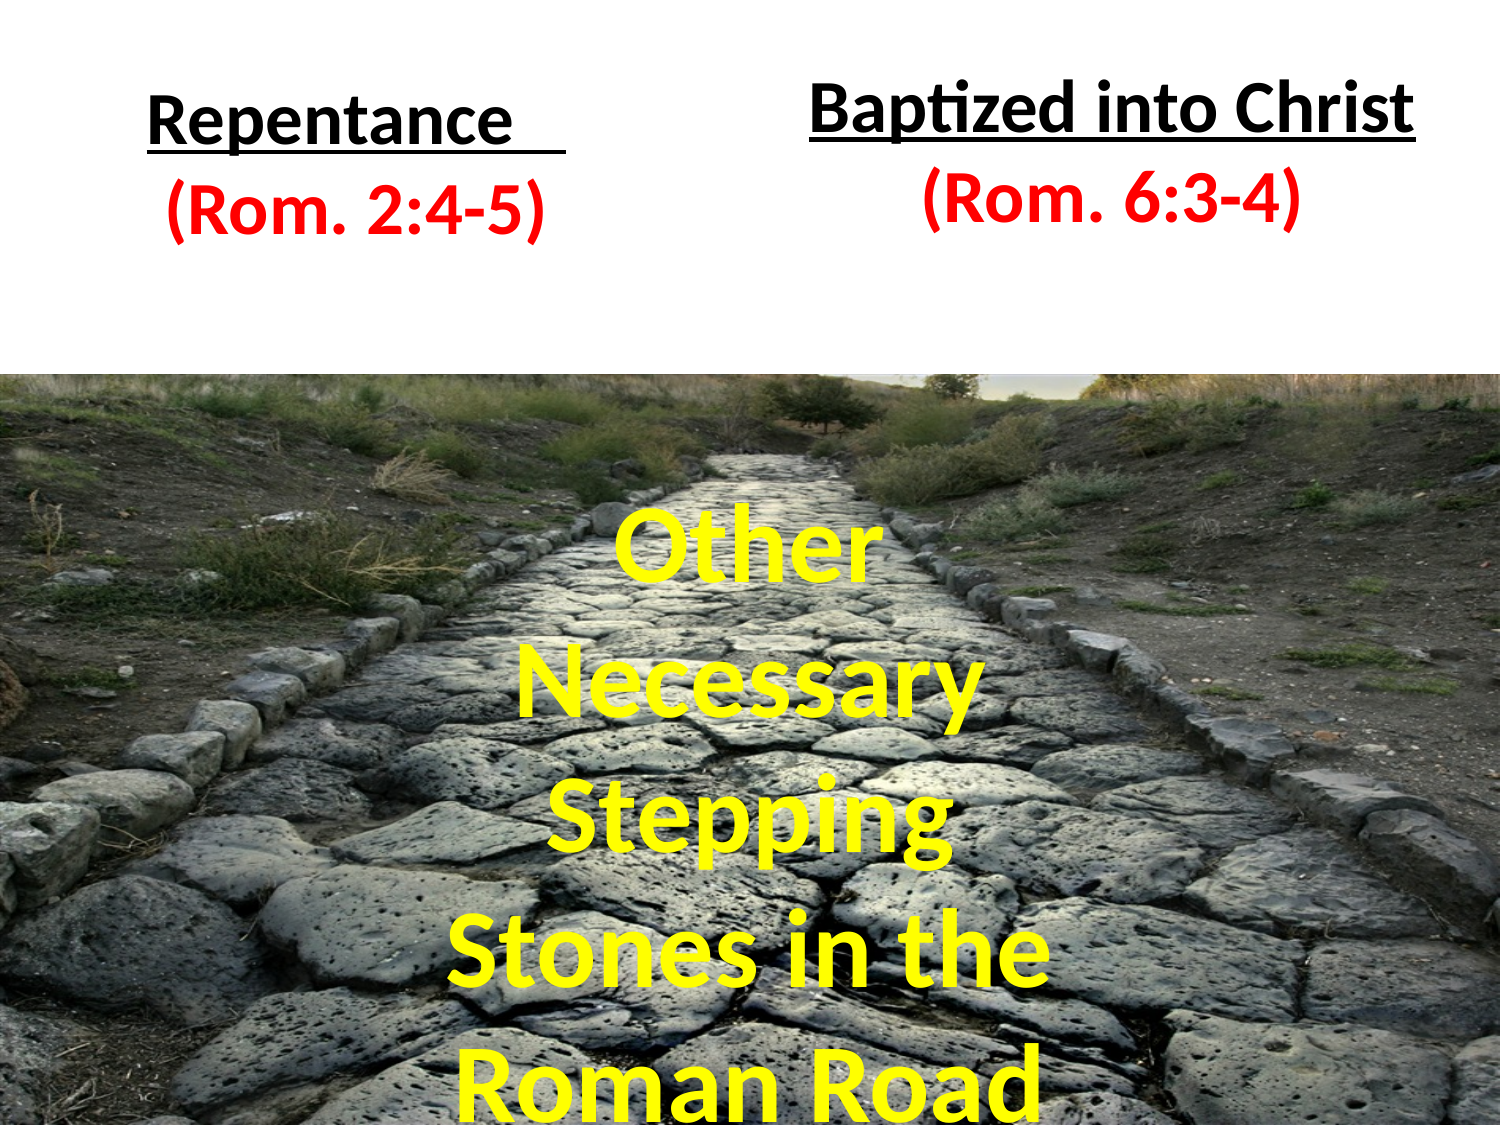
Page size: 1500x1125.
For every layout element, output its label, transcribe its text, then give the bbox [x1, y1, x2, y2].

text_box Baptized into Christ (Rom. 6:3-4) [750, 49, 1475, 245]
text_box Repentance (Rom. 2:4-5) [37, 62, 675, 258]
picture [0, 374, 1500, 1125]
